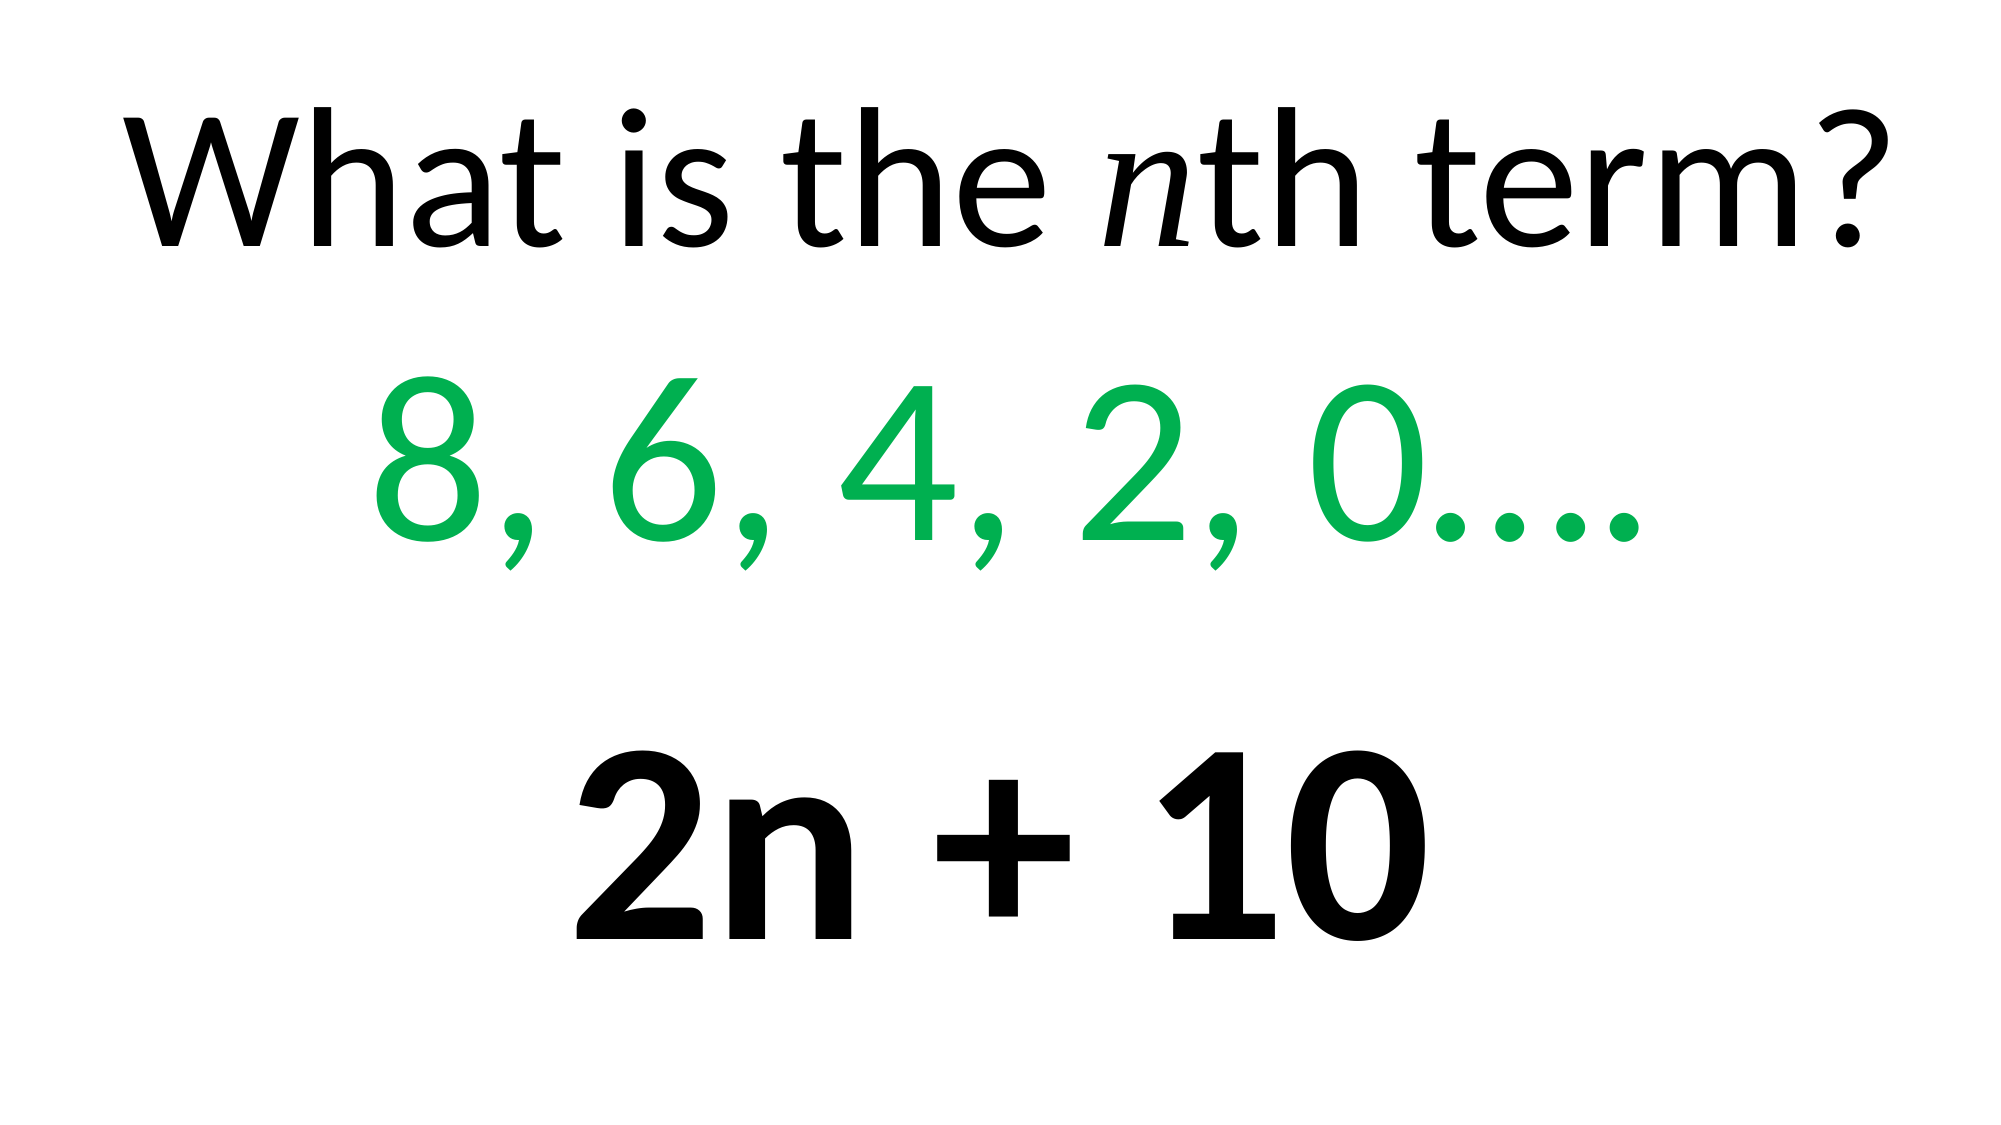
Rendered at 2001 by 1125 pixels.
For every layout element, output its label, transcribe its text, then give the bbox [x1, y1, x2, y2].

text_box 8, 6, 4, 2, 0…. [161, 293, 1863, 596]
text_box What is the nth term? [84, 39, 1940, 294]
